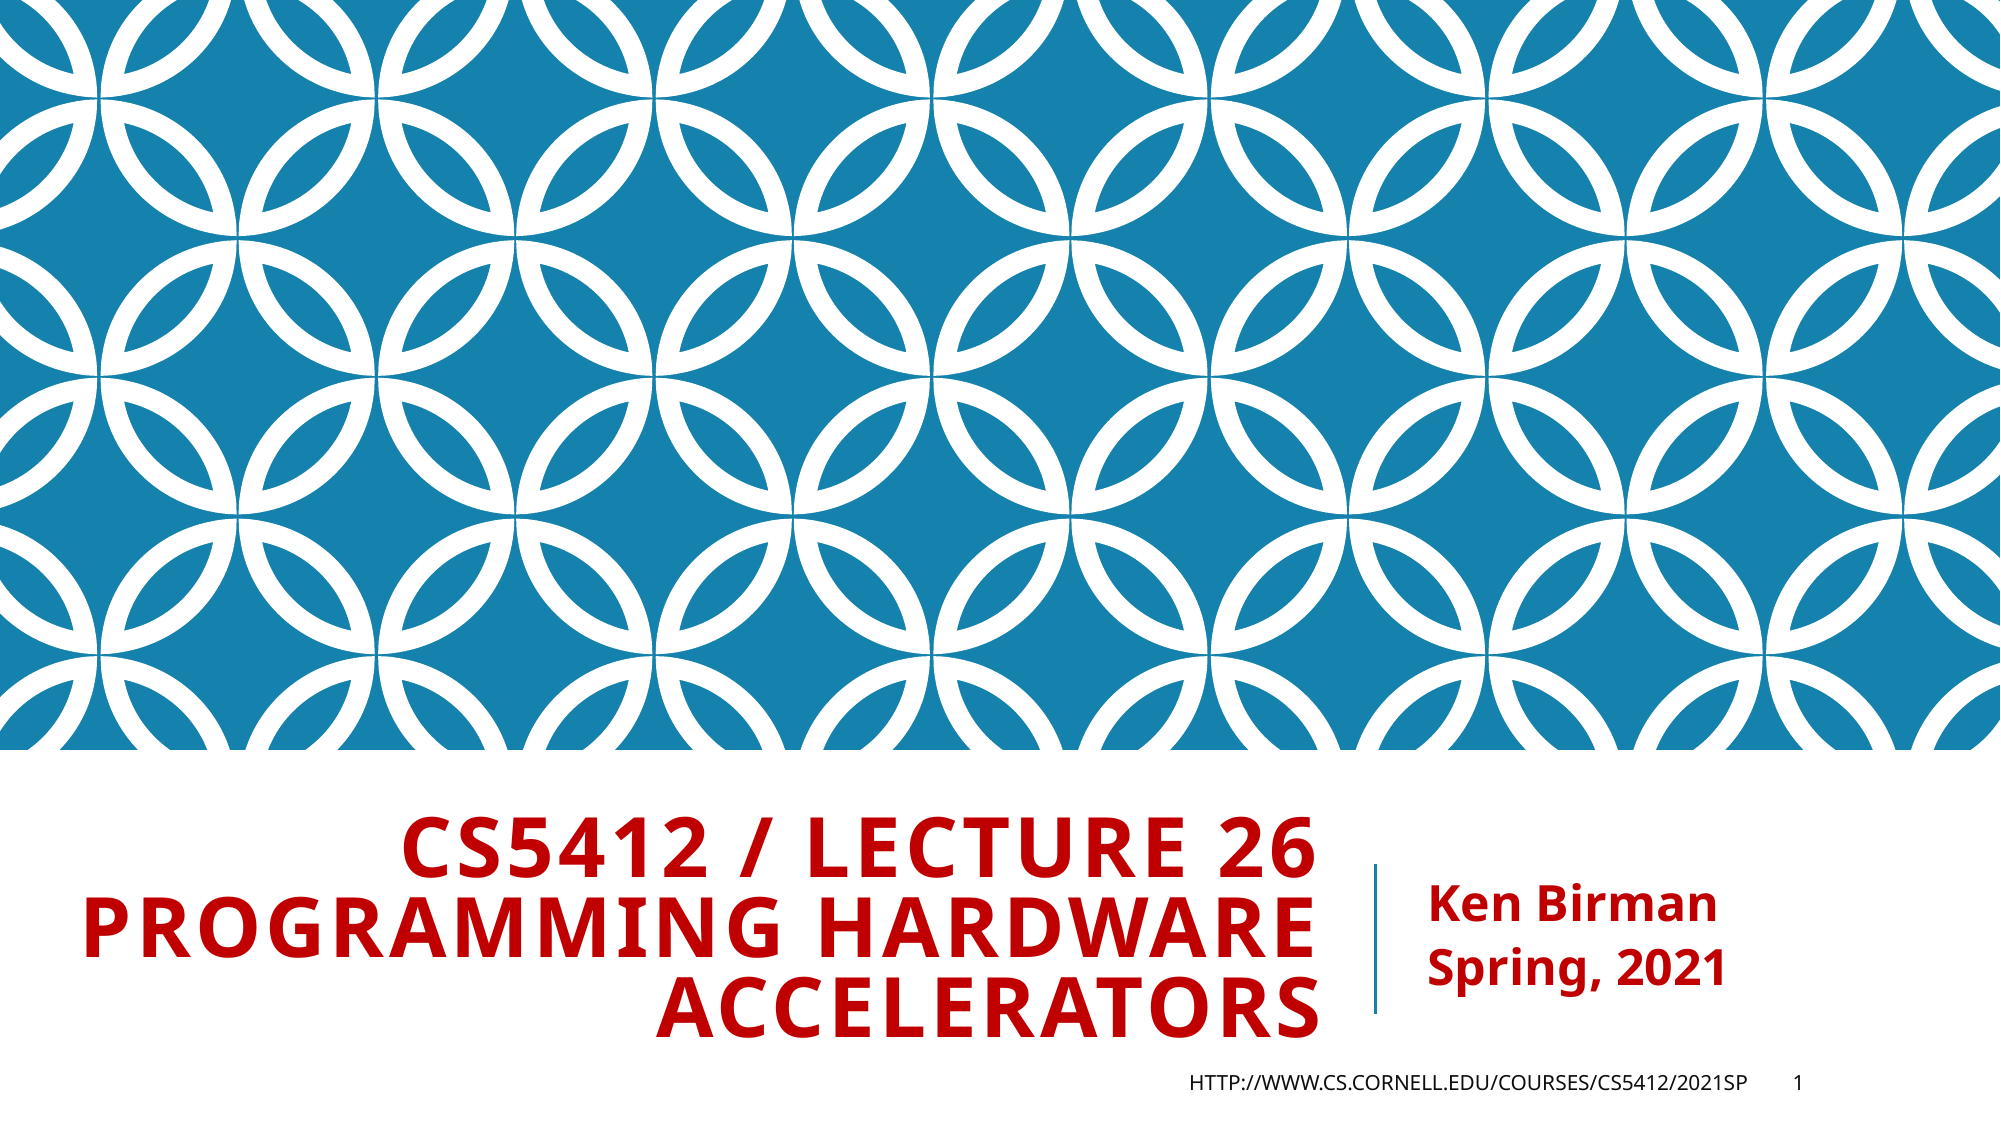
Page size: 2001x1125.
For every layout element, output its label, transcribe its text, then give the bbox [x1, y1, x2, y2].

subtitle Ken Birman Spring, 2021 [1412, 813, 1938, 1054]
title CS5412 / Lecture 26 Programming Hardware Accelerators [62, 813, 1338, 1054]
footer http://www.cs.cornell.edu/courses/cs5412/2021sp [794, 1061, 1763, 1107]
slide_number 1 [1777, 1061, 1938, 1107]
